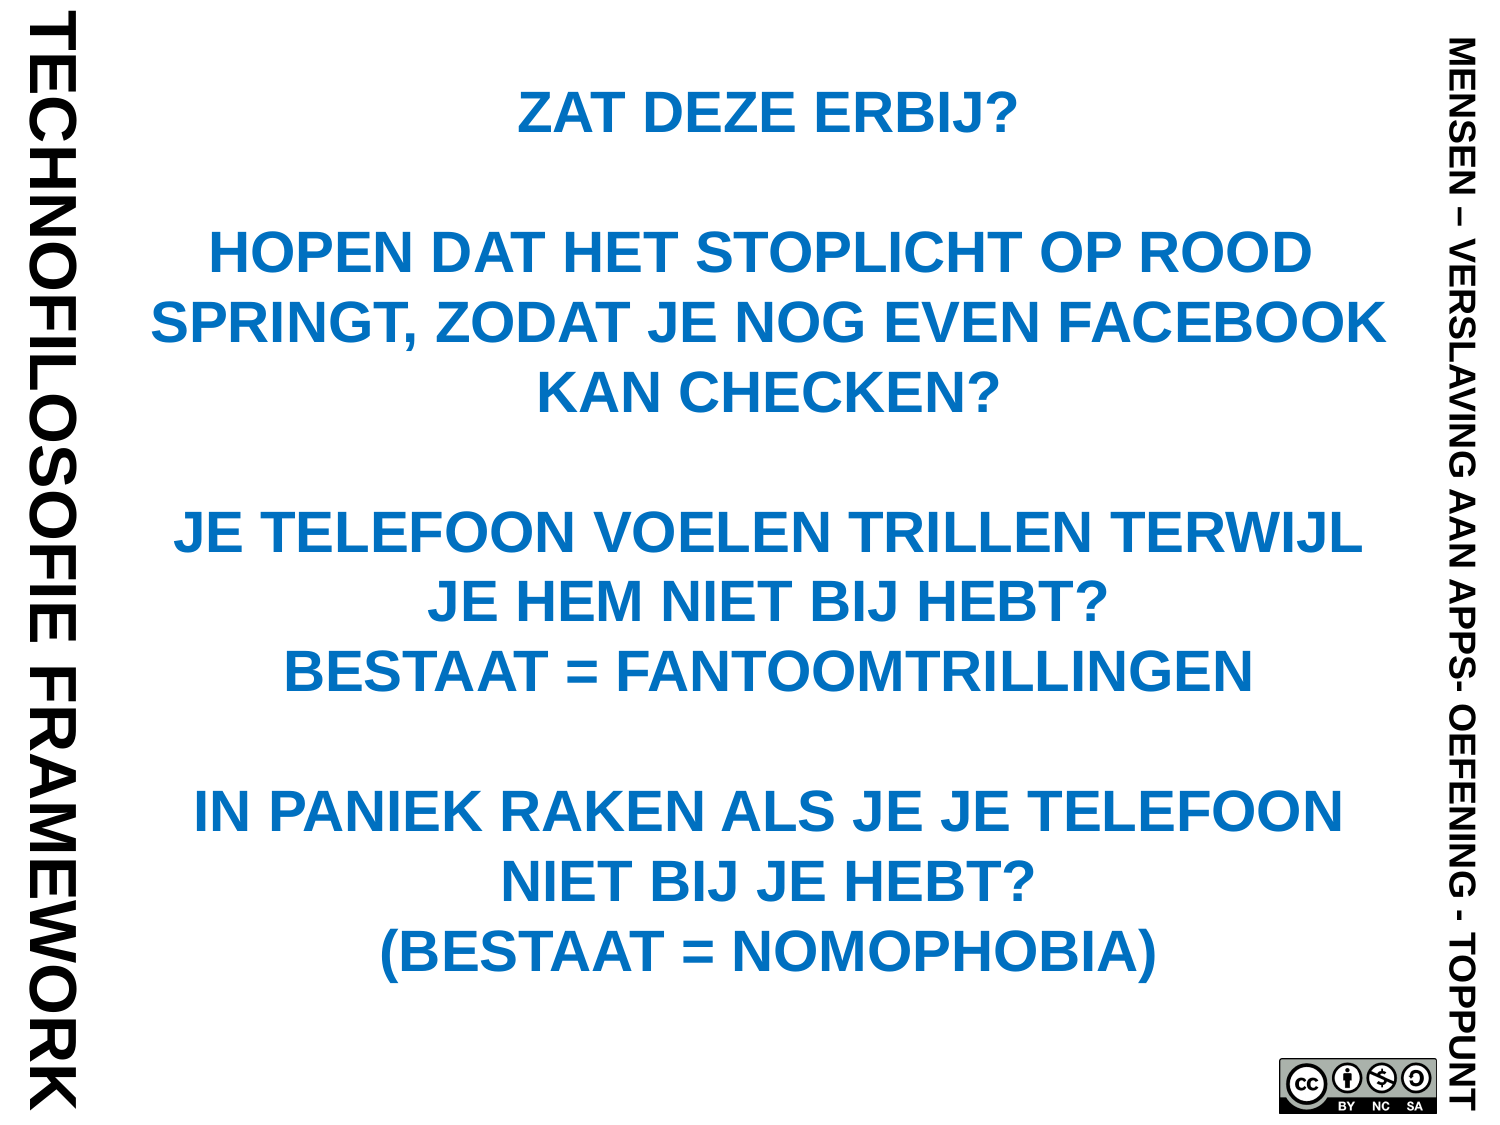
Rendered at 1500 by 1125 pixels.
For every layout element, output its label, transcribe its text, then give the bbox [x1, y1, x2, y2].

picture [1279, 1058, 1437, 1114]
text_box ZAT DEZE ERBIJ? HOPEN DAT HET STOPLICHT OP ROOD SPRINGT, ZODAT JE NOG EVEN FACEBOOK KAN CHECKEN? JE TELEFOON VOELEN TRILLEN TERWIJL JE HEM NIET BIJ HEBT? BESTAAT = FANTOOMTRILLINGEN IN PANIEK RAKEN ALS JE JE TELEFOON NIET BIJ JE HEBT? (BESTAAT = NOMOPHOBIA) [135, 66, 1403, 991]
text_box TECHNOFILOSOFIE FRAMEWORK [9, 0, 105, 1125]
text_box MENSEN – VERSLAVING AAN APPS- OEFENING - TOPPUNT [1434, 21, 1495, 1125]
